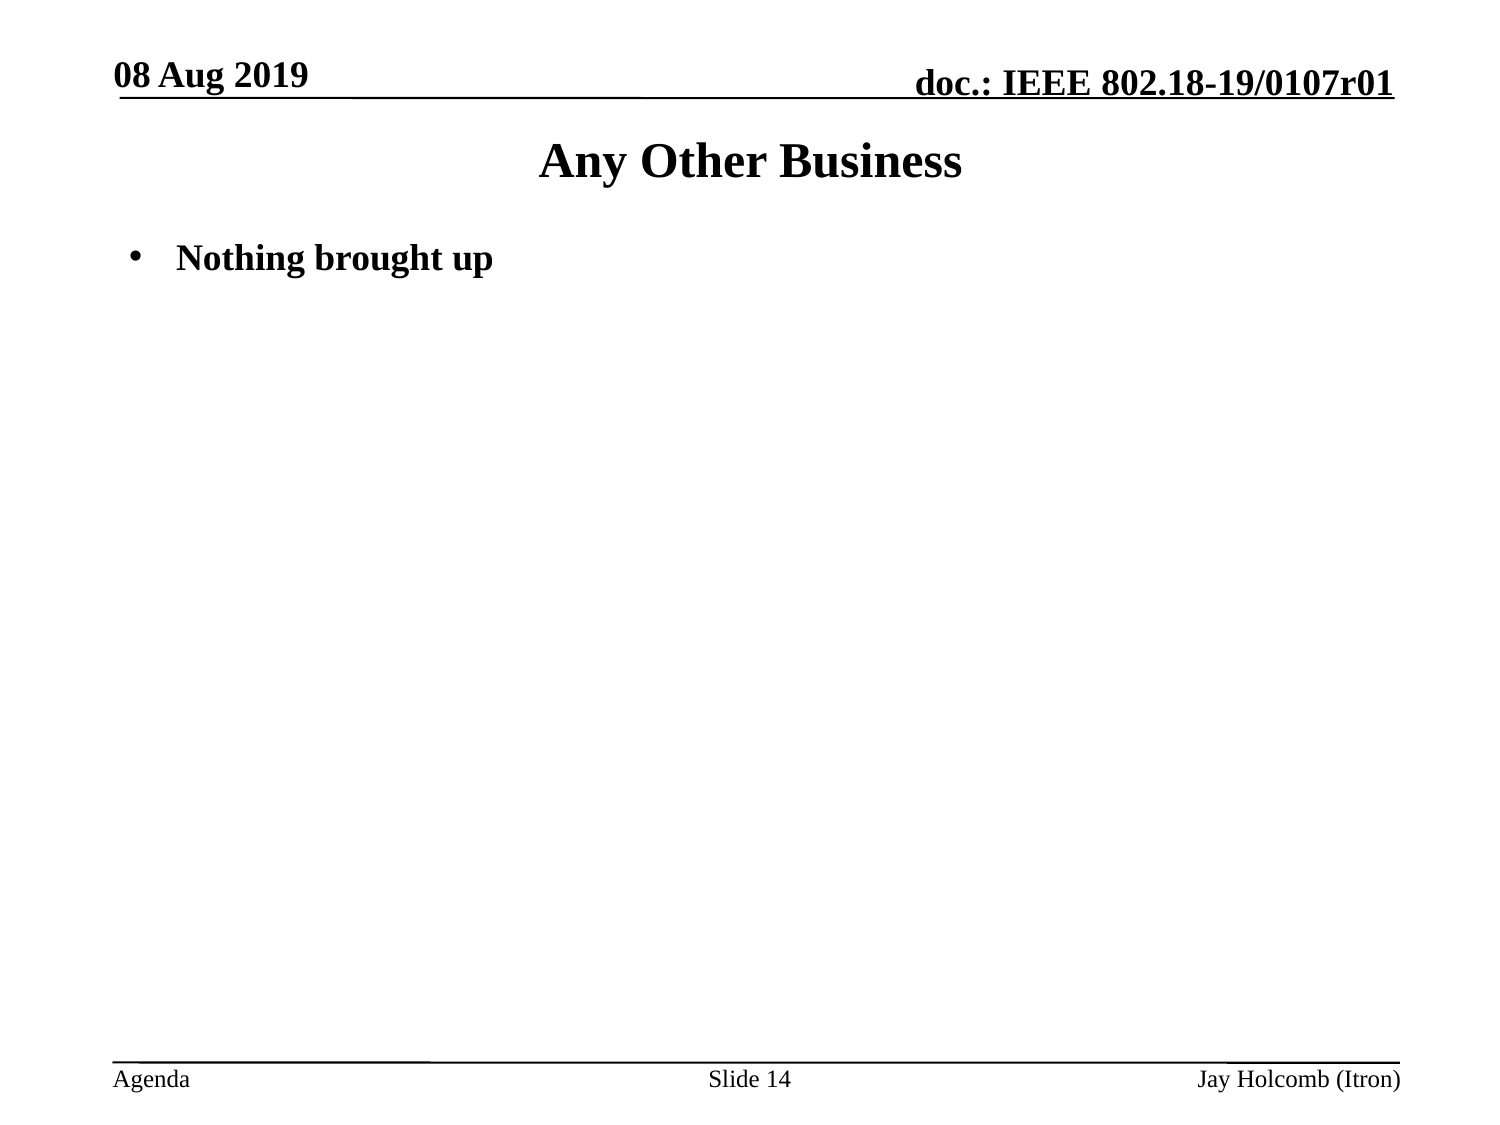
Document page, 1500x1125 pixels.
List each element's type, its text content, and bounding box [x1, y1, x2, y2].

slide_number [113, 62, 463, 96]
title Any Other Business [113, 101, 1389, 187]
footer Jay Holcomb (Itron) [878, 1061, 1402, 1093]
slide_number Slide 14 [699, 1061, 800, 1123]
list Nothing brought up [113, 187, 1476, 1063]
